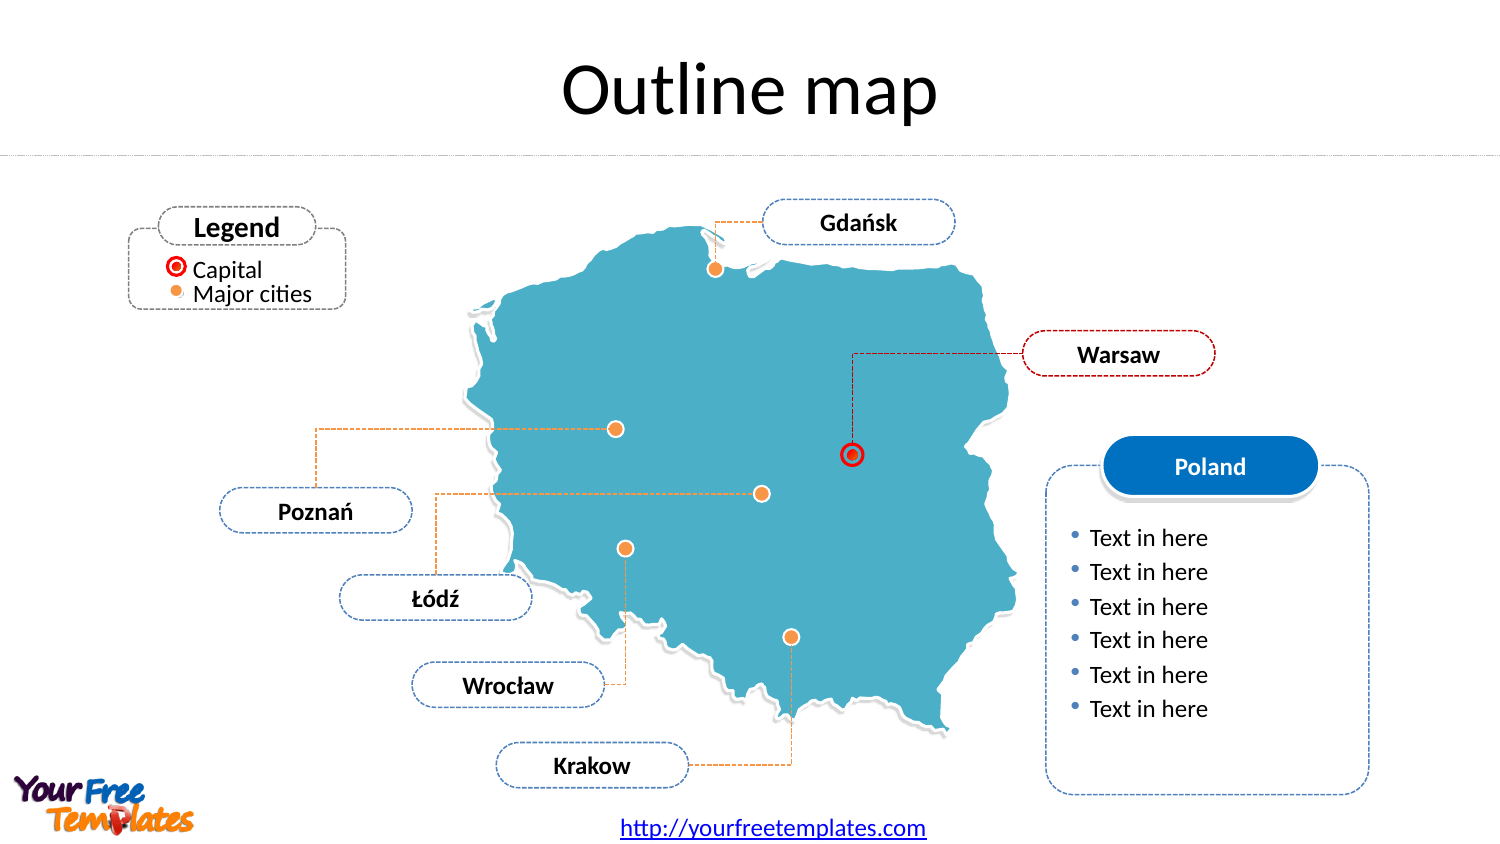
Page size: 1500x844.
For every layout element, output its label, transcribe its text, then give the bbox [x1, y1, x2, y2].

title Outline map [75, 14, 1425, 155]
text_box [128, 199, 1369, 795]
picture [10, 768, 202, 839]
